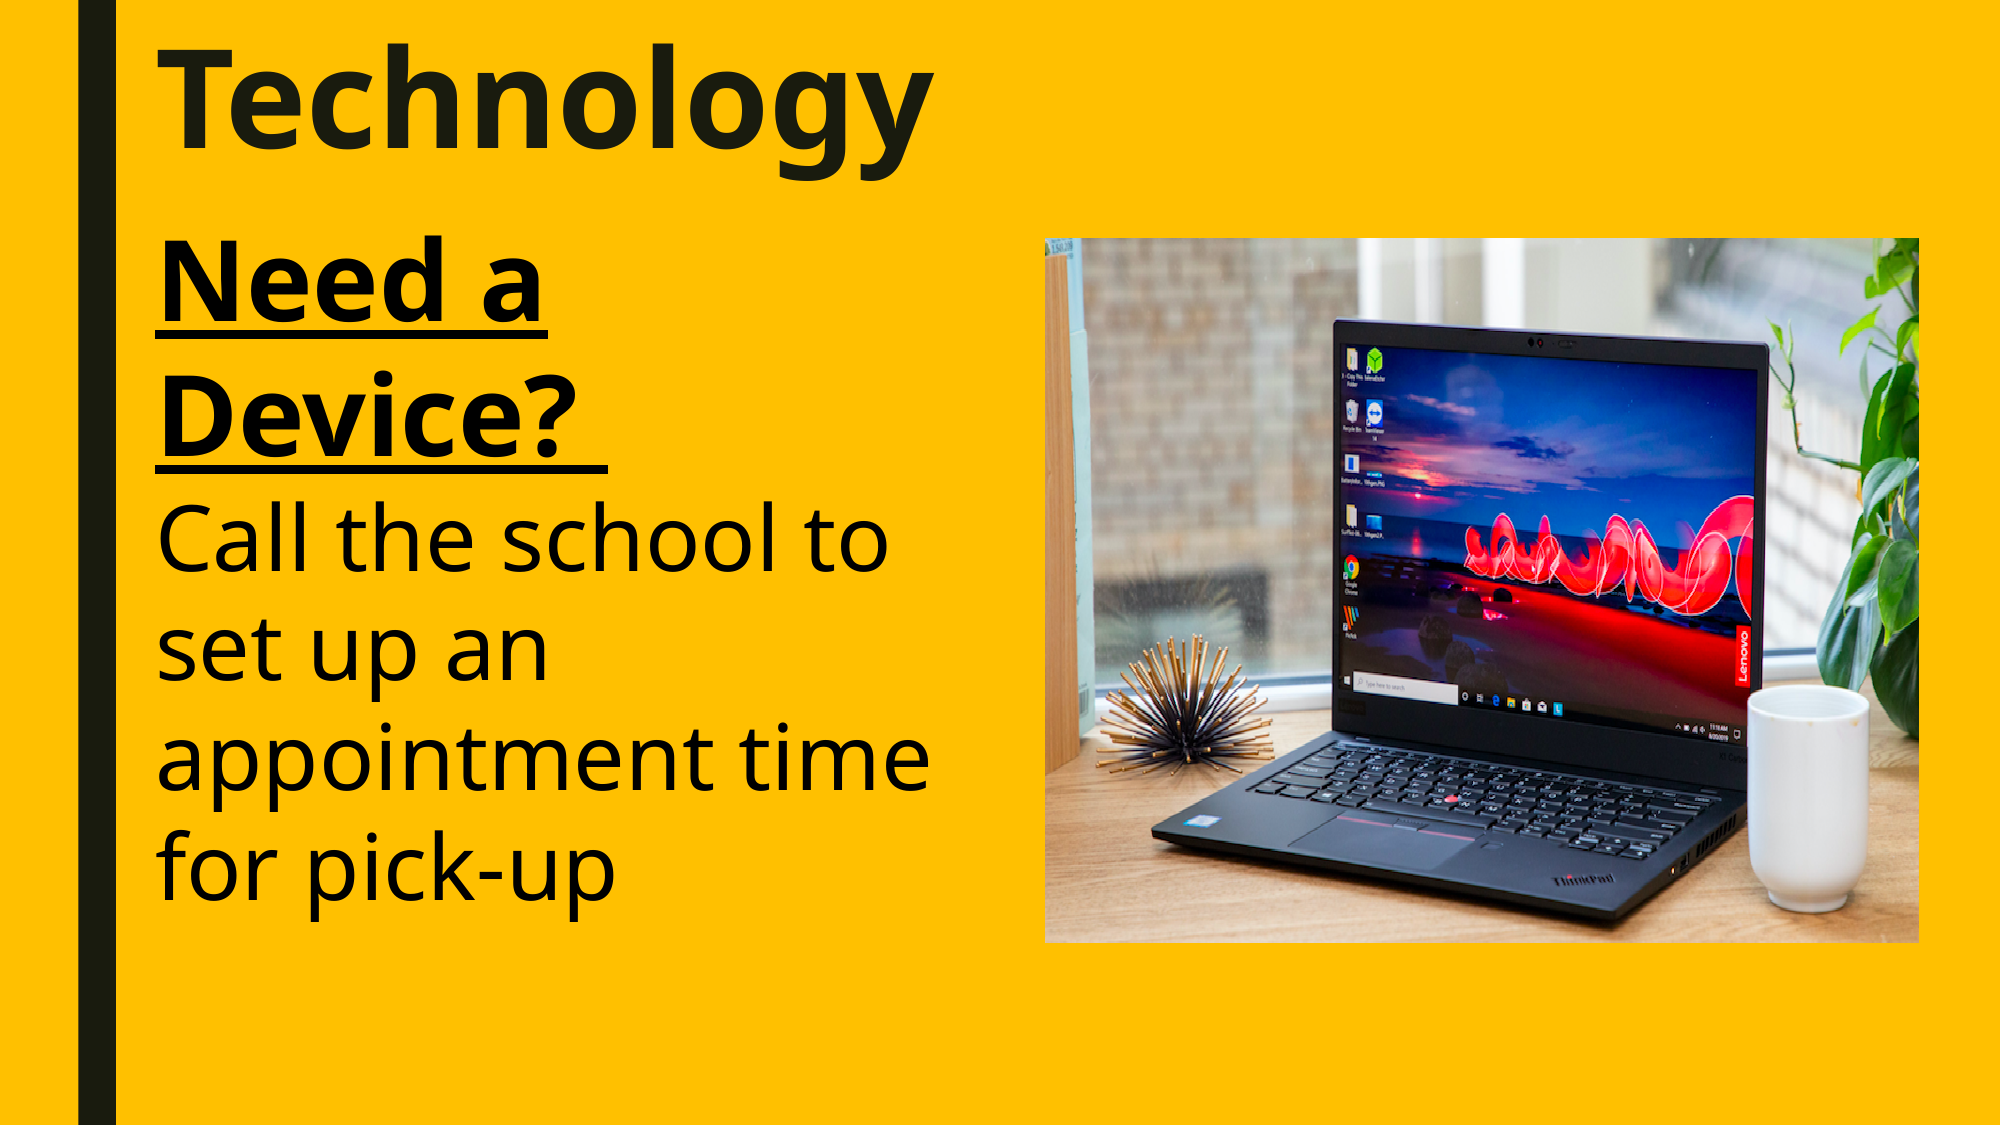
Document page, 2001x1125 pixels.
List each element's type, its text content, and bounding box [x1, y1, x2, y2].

text_box Need a Device? Call the school to set up an appointment time for pick-up [140, 201, 991, 1017]
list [1045, 238, 1919, 943]
title Technology [140, 24, 1716, 268]
